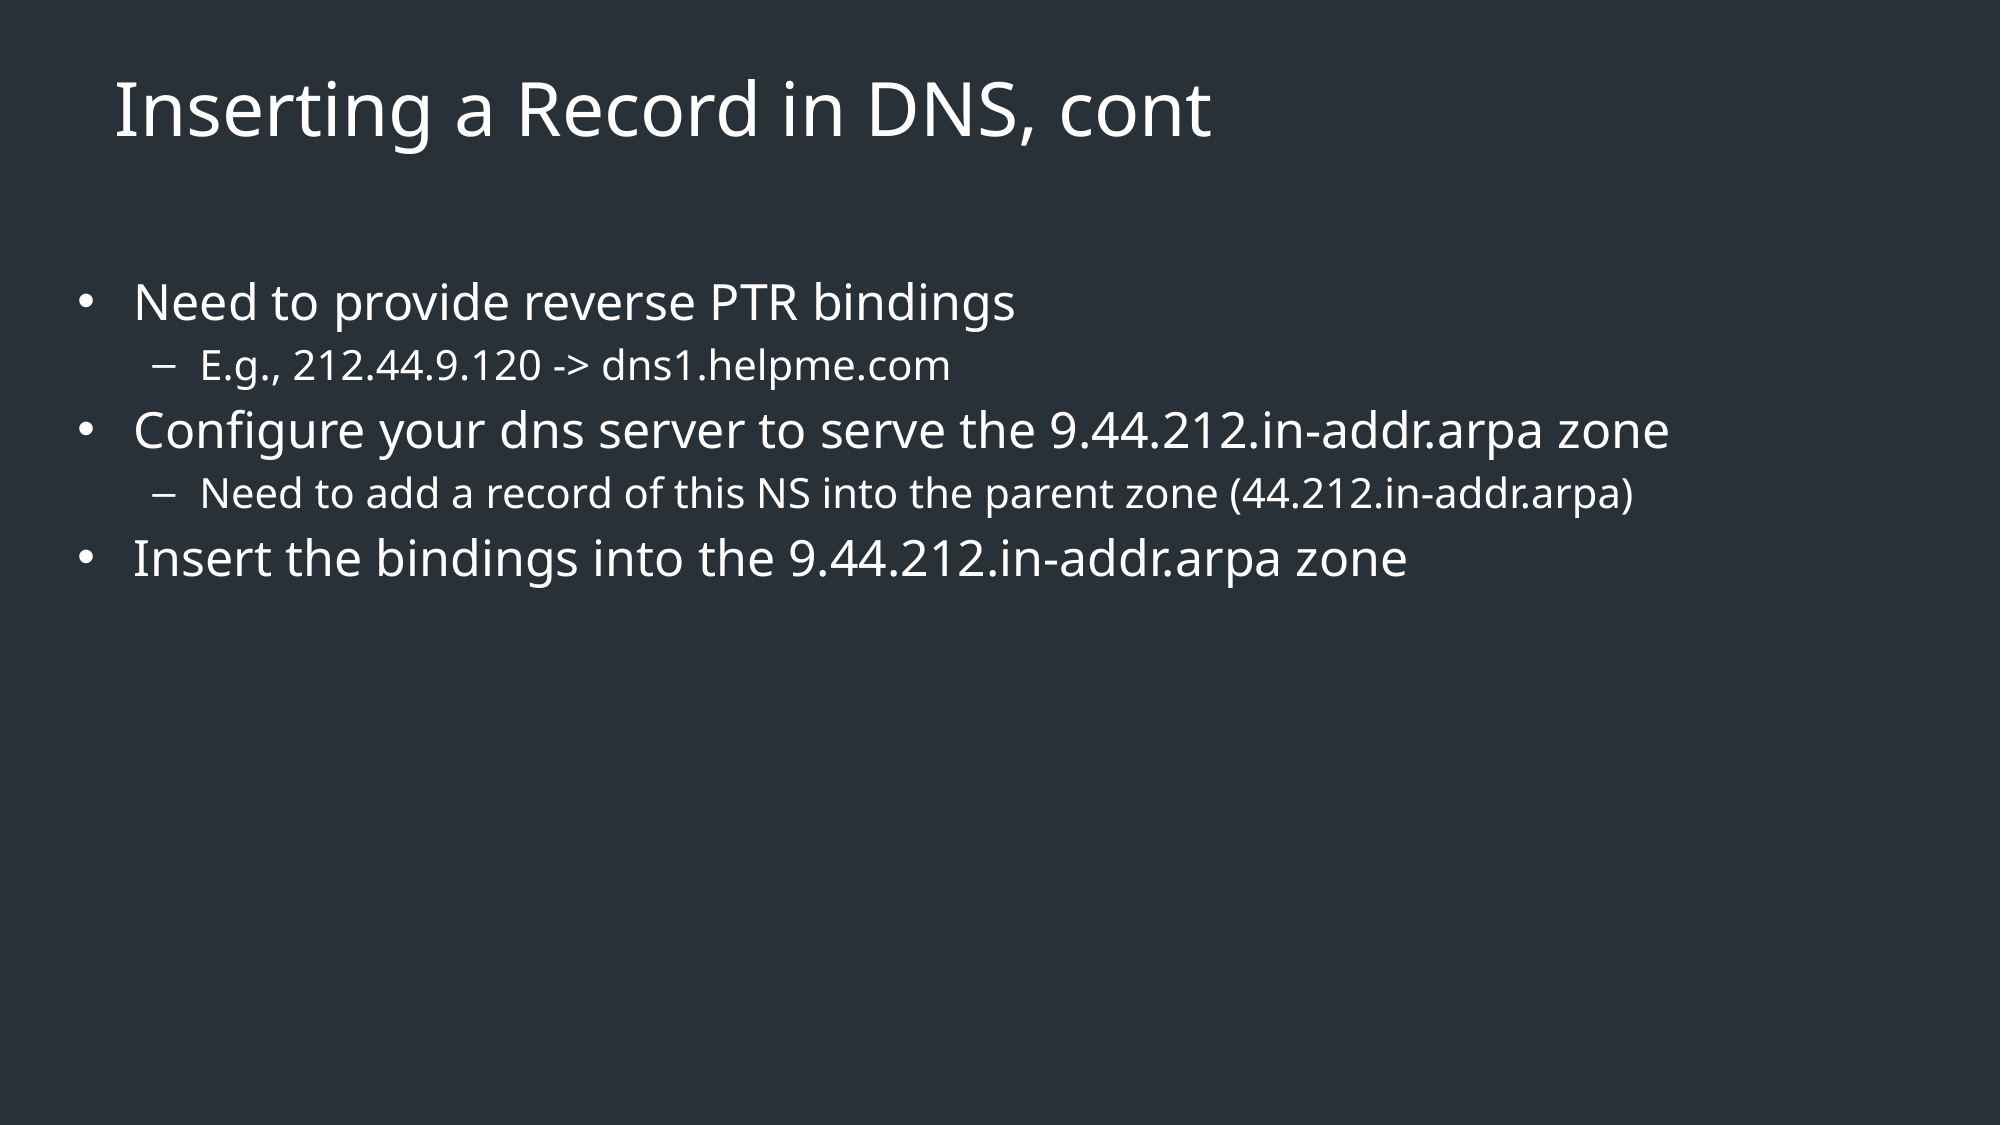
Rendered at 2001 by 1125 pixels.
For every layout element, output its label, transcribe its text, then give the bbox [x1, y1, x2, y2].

list Need to provide reverse PTR bindings E.g., 212.44.9.120 -> dns1.helpme.com Configure your dns server to serve the 9.44.212.in-addr.arpa zone Need to add a record of this NS into the parent zone (44.212.in-addr.arpa) Insert the bindings into the 9.44.212.in-addr.arpa zone [62, 262, 1963, 1005]
title Inserting a Record in DNS, cont [99, 12, 1900, 200]
